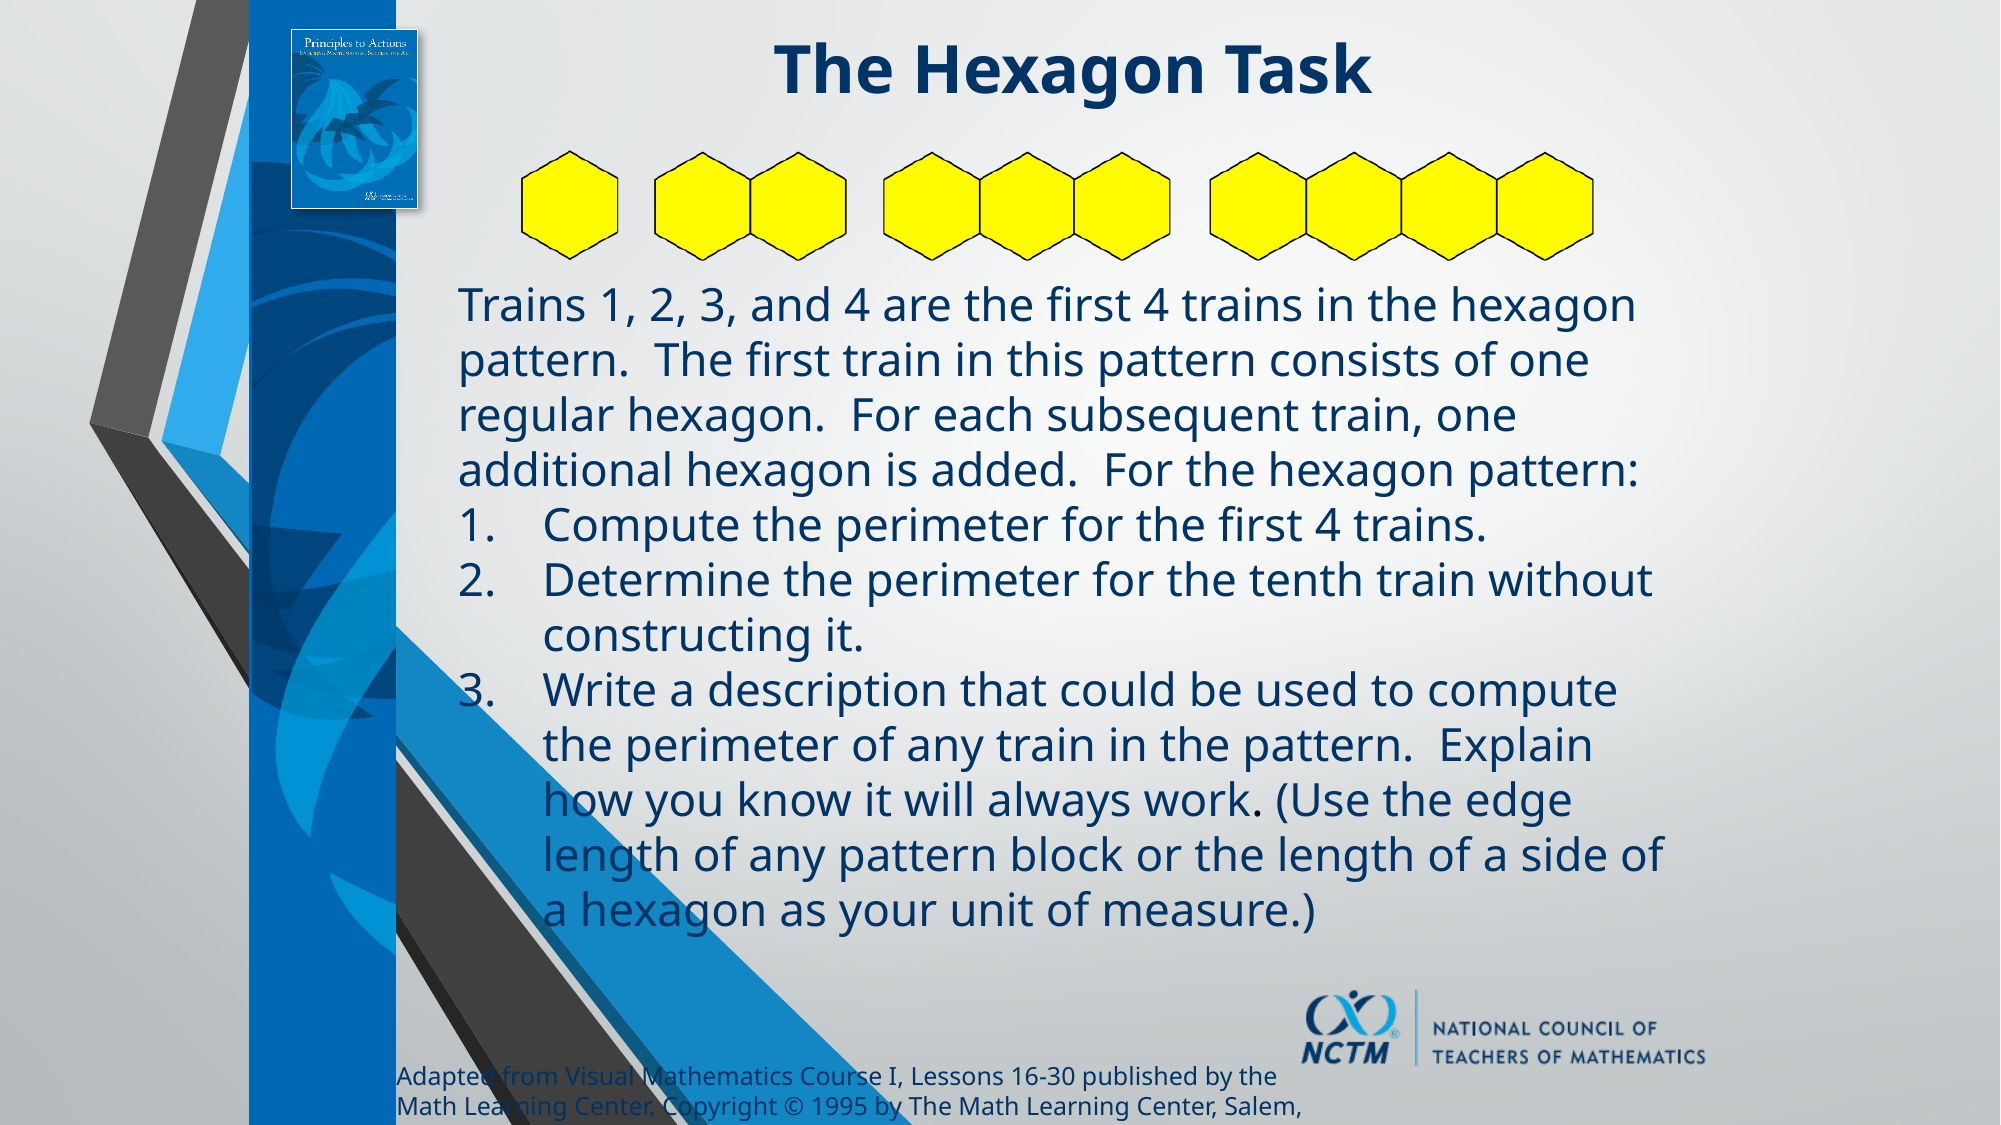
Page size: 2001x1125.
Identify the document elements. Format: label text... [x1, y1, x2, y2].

picture [1284, 969, 1724, 1085]
text_box The Hexagon Task [396, 0, 1750, 161]
text_box Trains 1, 2, 3, and 4 are the first 4 trains in the hexagon pattern. The first train in this pattern consists of one regular hexagon. For each subsequent train, one additional hexagon is added. For the hexagon pattern: Compute the perimeter for the first 4 trains. Determine the perimeter for the tenth train without constructing it. Write a description that could be used to compute the perimeter of any train in the pattern. Explain how you know it will always work. (Use the edge length of any pattern block or the length of a side of a hexagon as your unit of measure.) [443, 268, 1683, 957]
picture [249, 0, 418, 1125]
text_box Adapted from Visual Mathematics Course I, Lessons 16-30 published by the Math Learning Center. Copyright © 1995 by The Math Learning Center, Salem, Oregon. [396, 1053, 1331, 1125]
picture [519, 134, 1594, 282]
